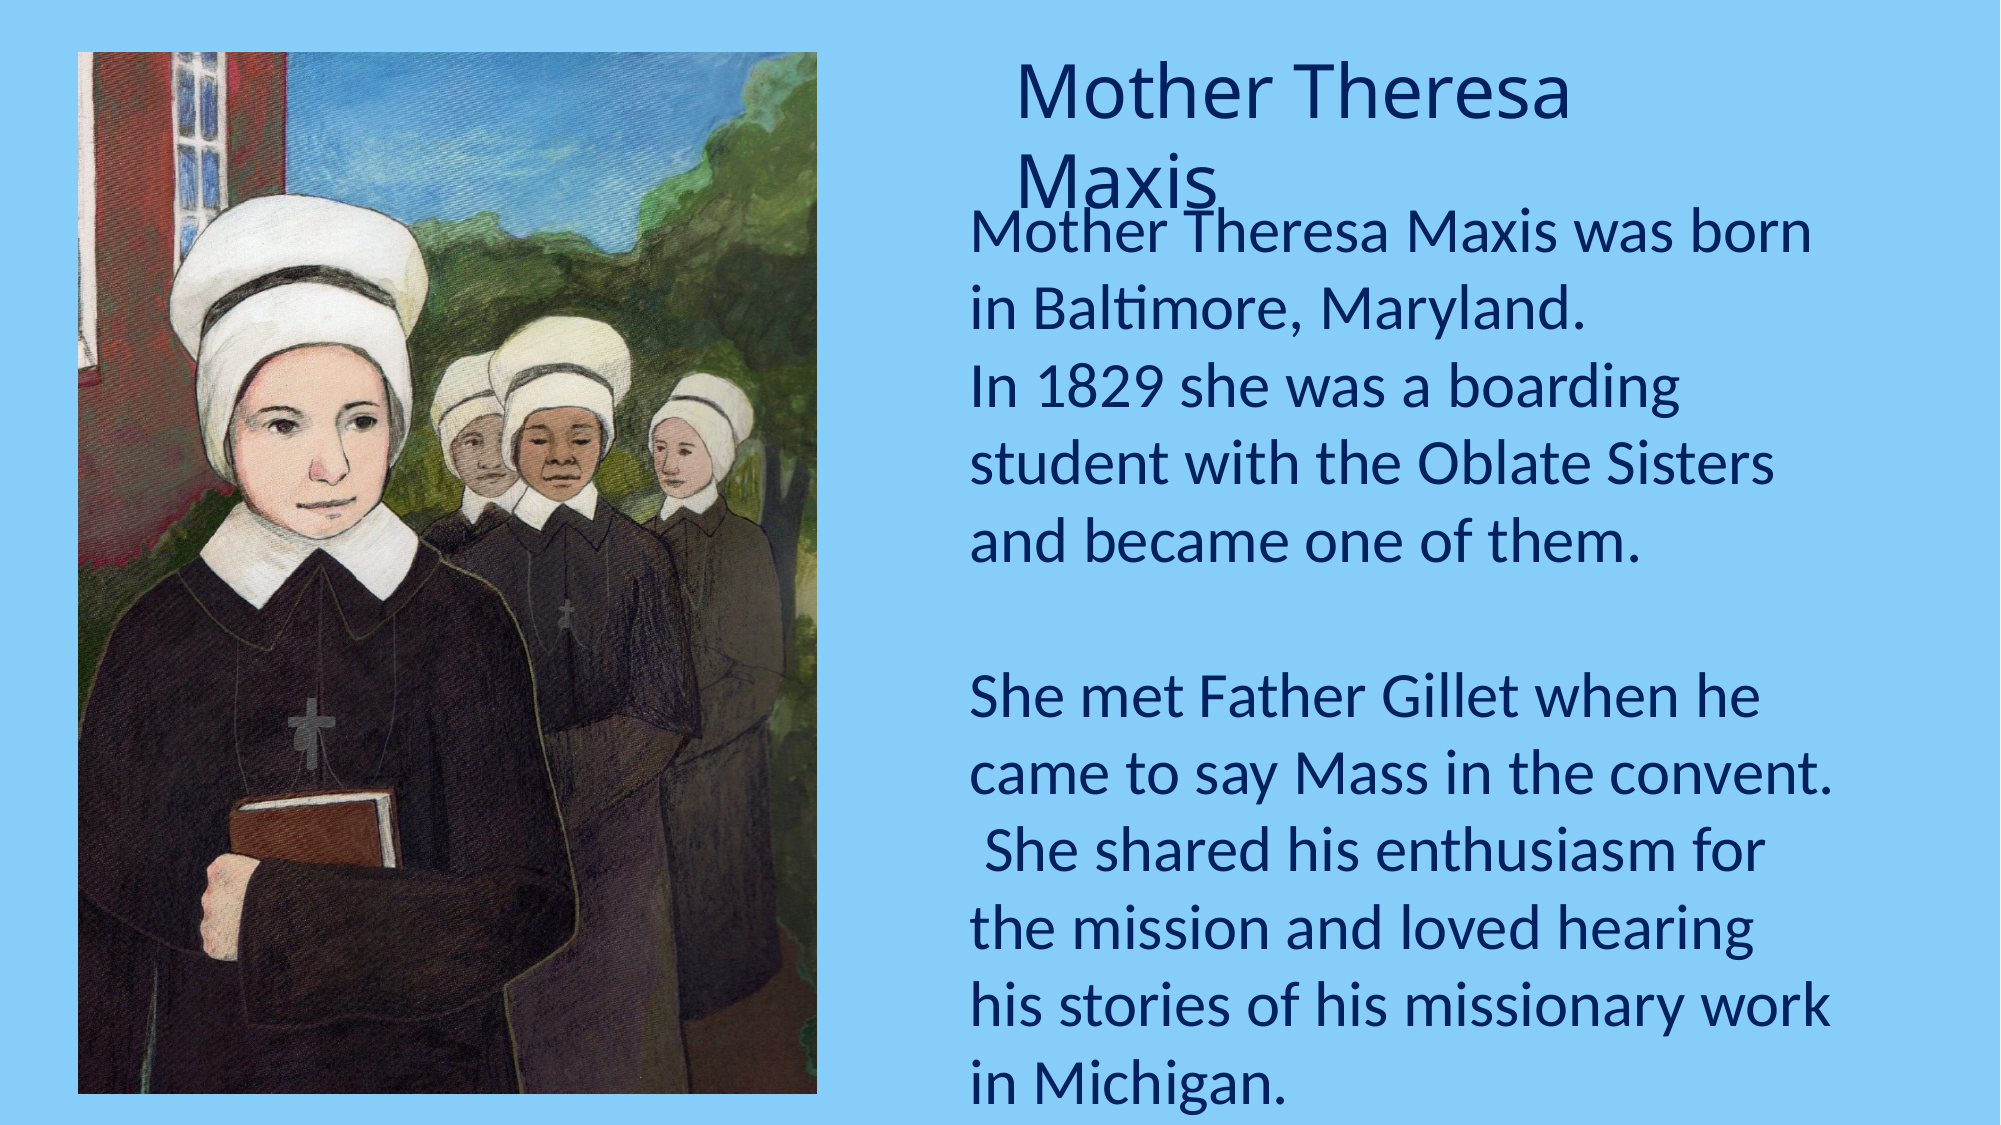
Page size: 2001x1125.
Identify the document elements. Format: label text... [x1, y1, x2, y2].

text_box Mother Theresa Maxis was born in Baltimore, Maryland. In 1829 she was a boarding student with the Oblate Sisters and became one of them. She met Father Gillet when he came to say Mass in the convent. She shared his enthusiasm for the mission and loved hearing his stories of his missionary work in Michigan. [954, 180, 1859, 1125]
picture [0, 0, 2001, 1125]
text_box Mother Theresa Maxis [999, 35, 1758, 231]
